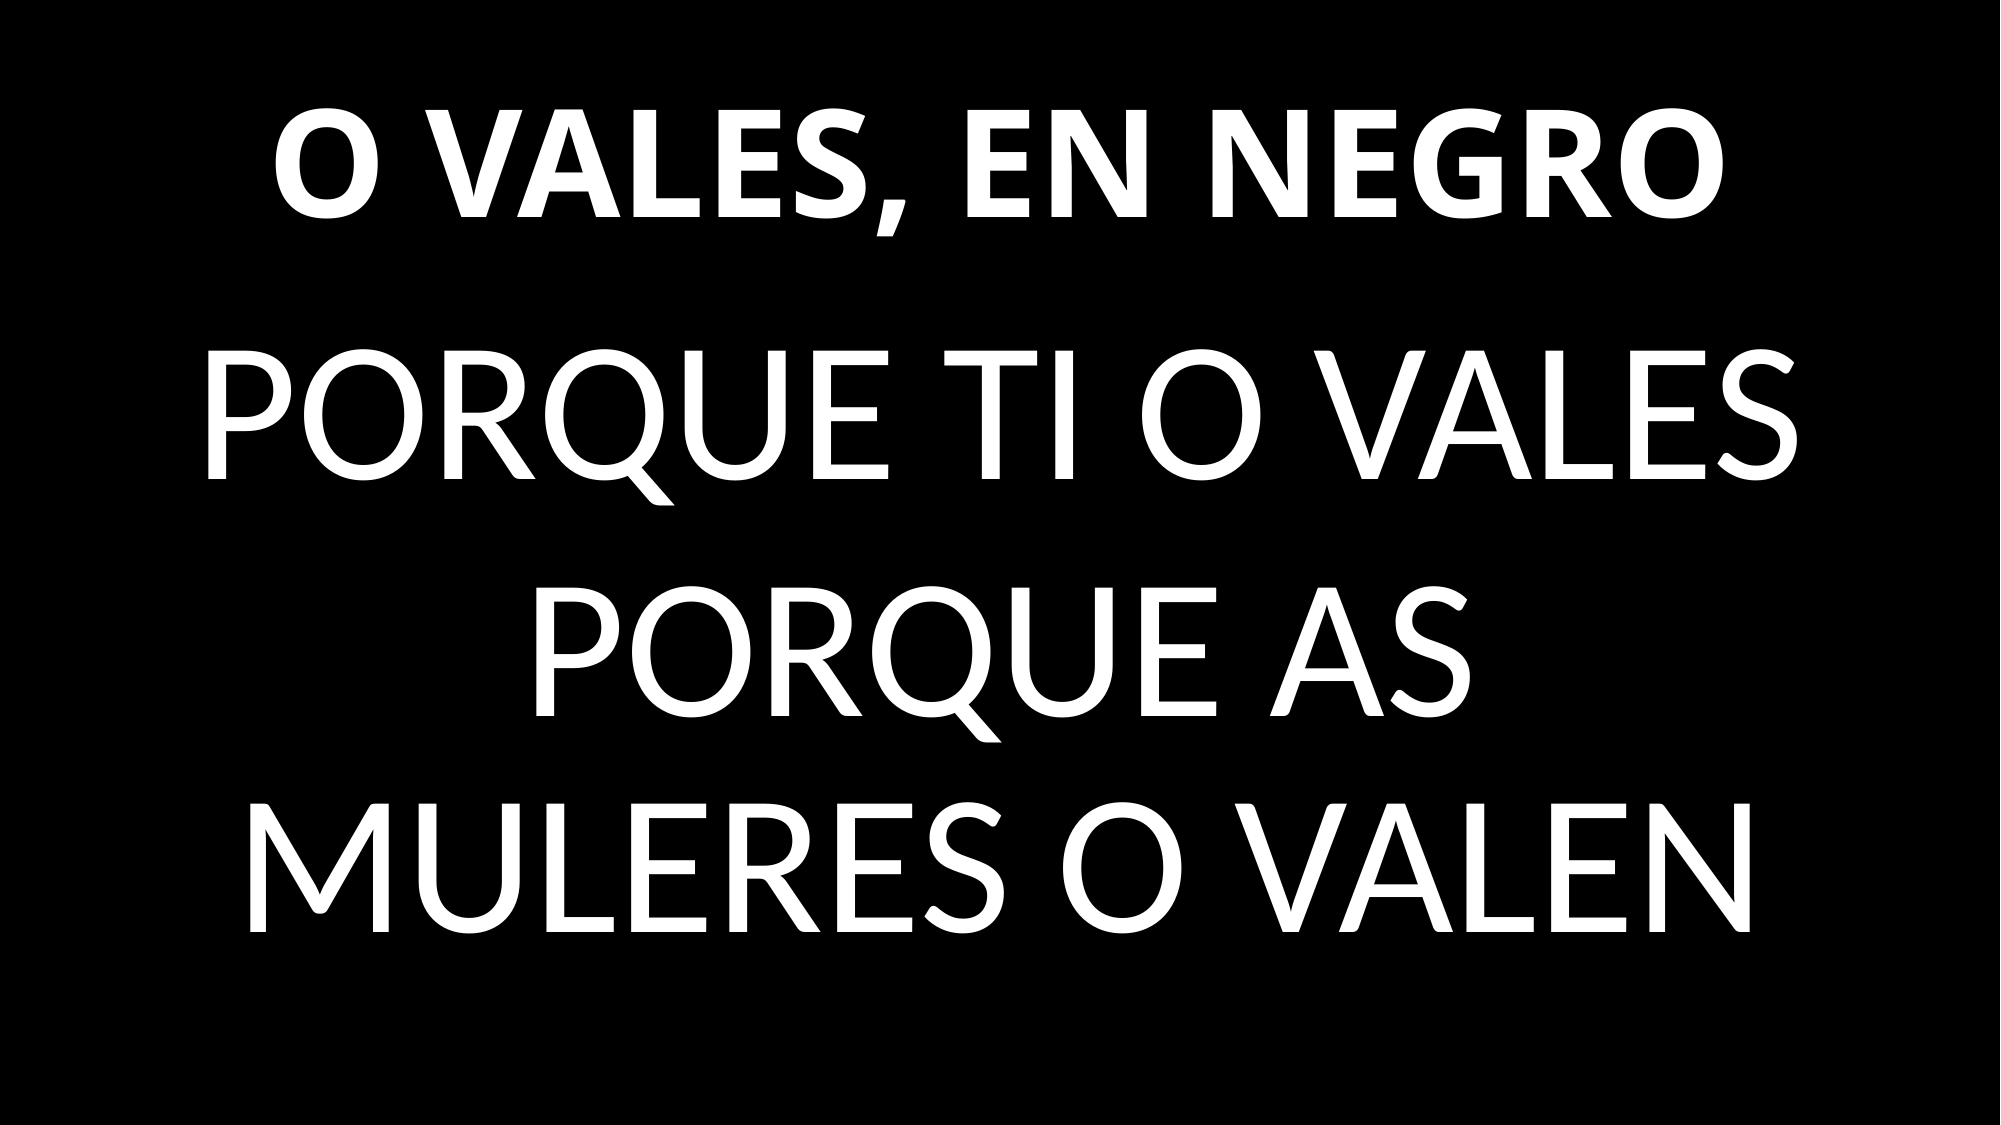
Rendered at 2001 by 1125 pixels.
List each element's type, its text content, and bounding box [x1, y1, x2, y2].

list PORQUE TI O VALES PORQUE AS MULERES O VALEN [137, 299, 1863, 1014]
title O VALES, EN NEGRO [137, 59, 1863, 278]
